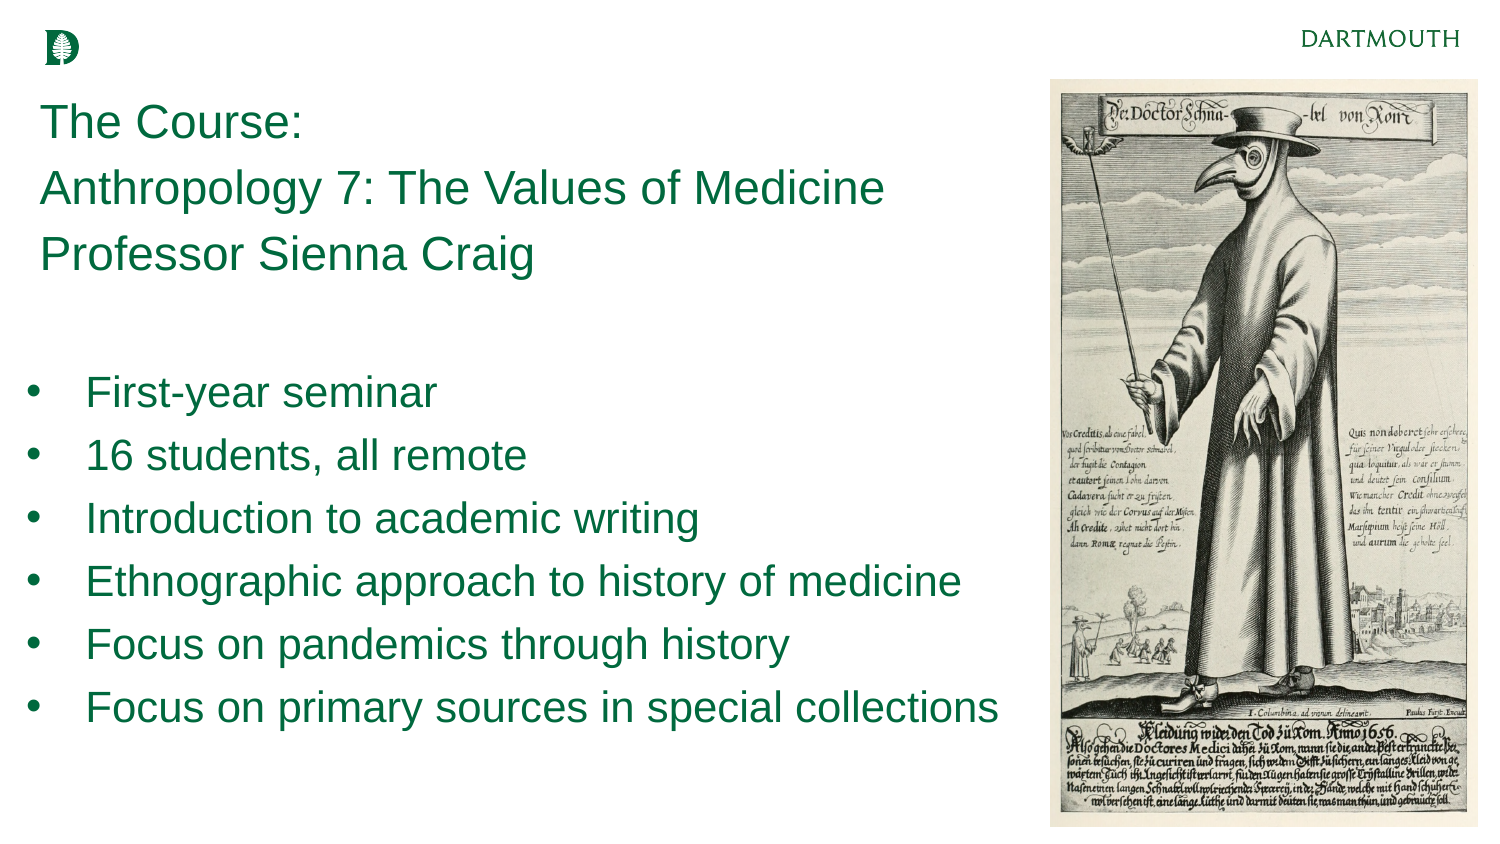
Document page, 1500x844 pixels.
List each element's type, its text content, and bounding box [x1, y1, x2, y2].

title The Course: Anthropology 7: The Values of Medicine Professor Sienna Craig [39, 81, 919, 291]
picture [924, 22, 1500, 844]
picture [45, 30, 79, 65]
list First-year seminar 16 students, all remote Introduction to academic writing Ethnographic approach to history of medicine Focus on pandemics through history Focus on primary sources in special collections [10, 353, 919, 799]
